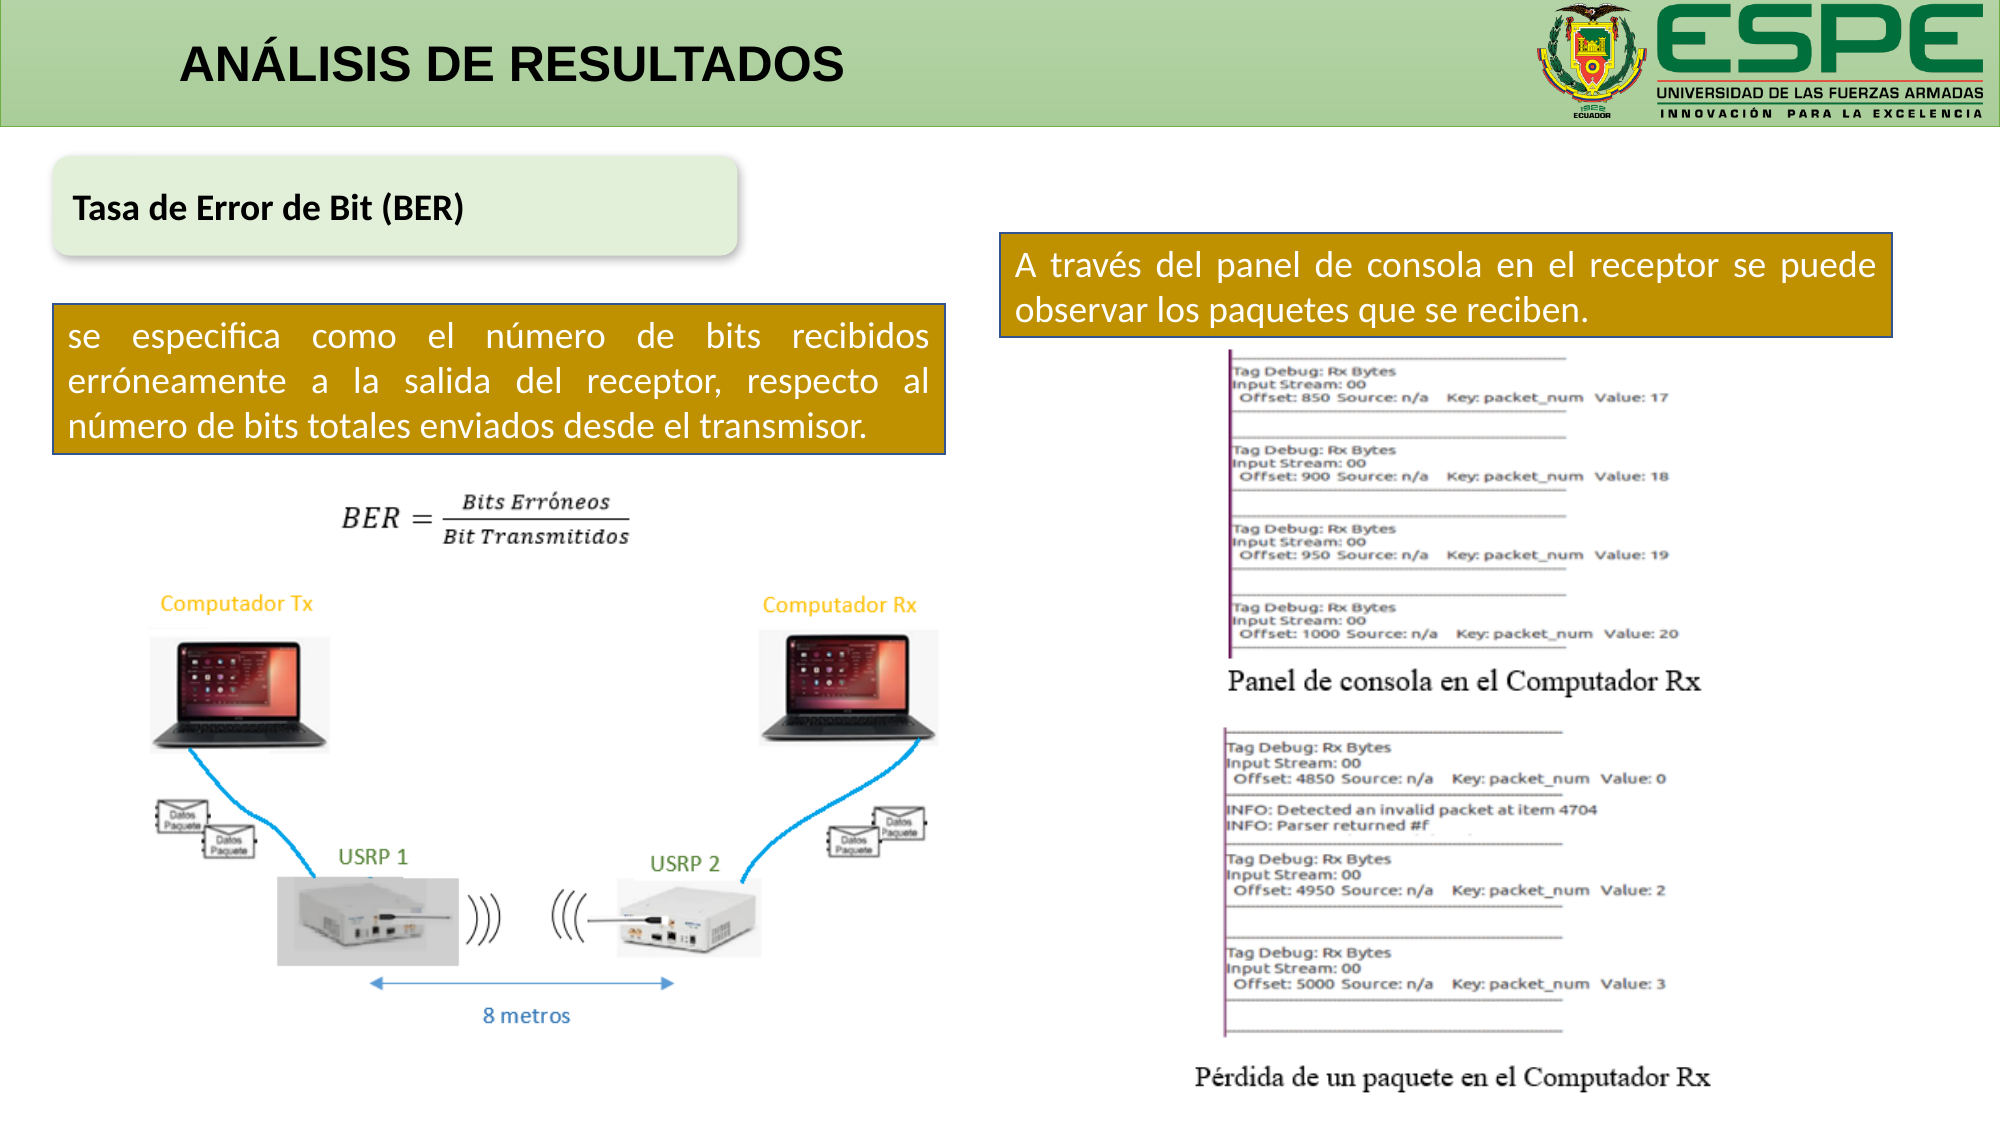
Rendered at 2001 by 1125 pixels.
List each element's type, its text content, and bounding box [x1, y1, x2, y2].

text_box A través del panel de consola en el receptor se puede observar los paquetes que se reciben. [999, 232, 1893, 338]
text_box se especifica como el número de bits recibidos erróneamente a la salida del receptor, respecto al número de bits totales enviados desde el transmisor. [52, 303, 946, 455]
picture [1207, 338, 1727, 718]
picture [1183, 723, 1727, 1103]
picture [1536, 3, 1983, 118]
text_box Tasa de Error de Bit (BER) [51, 154, 739, 257]
text_box ANÁLISIS DE RESULTADOS [0, 0, 2000, 127]
picture [338, 479, 661, 563]
picture [138, 585, 946, 1033]
